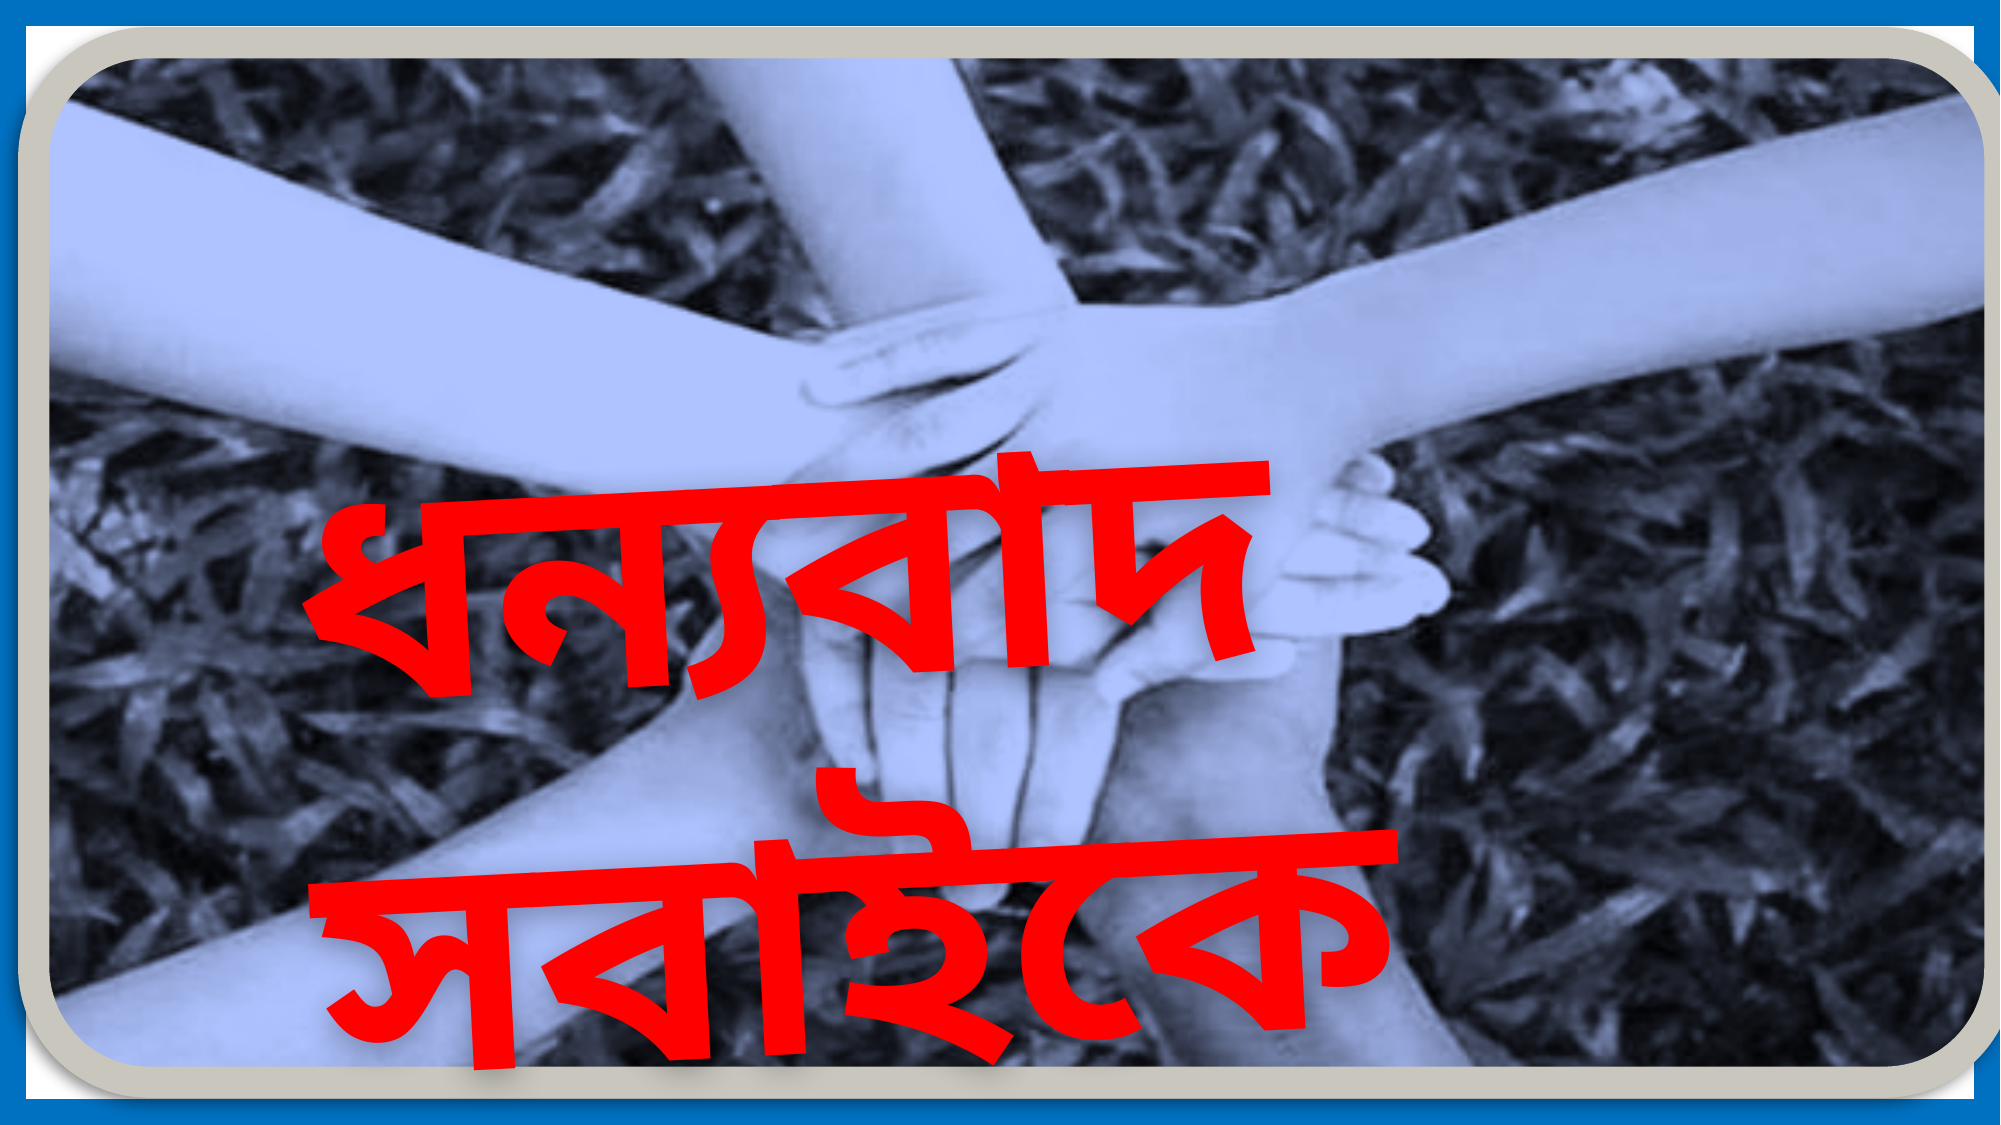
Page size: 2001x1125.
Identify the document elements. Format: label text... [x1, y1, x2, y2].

text_box [0, 0, 2000, 1125]
picture [33, 42, 2000, 1083]
text_box ধন্যবাদ সবাইকে [306, 1083, 1618, 1125]
